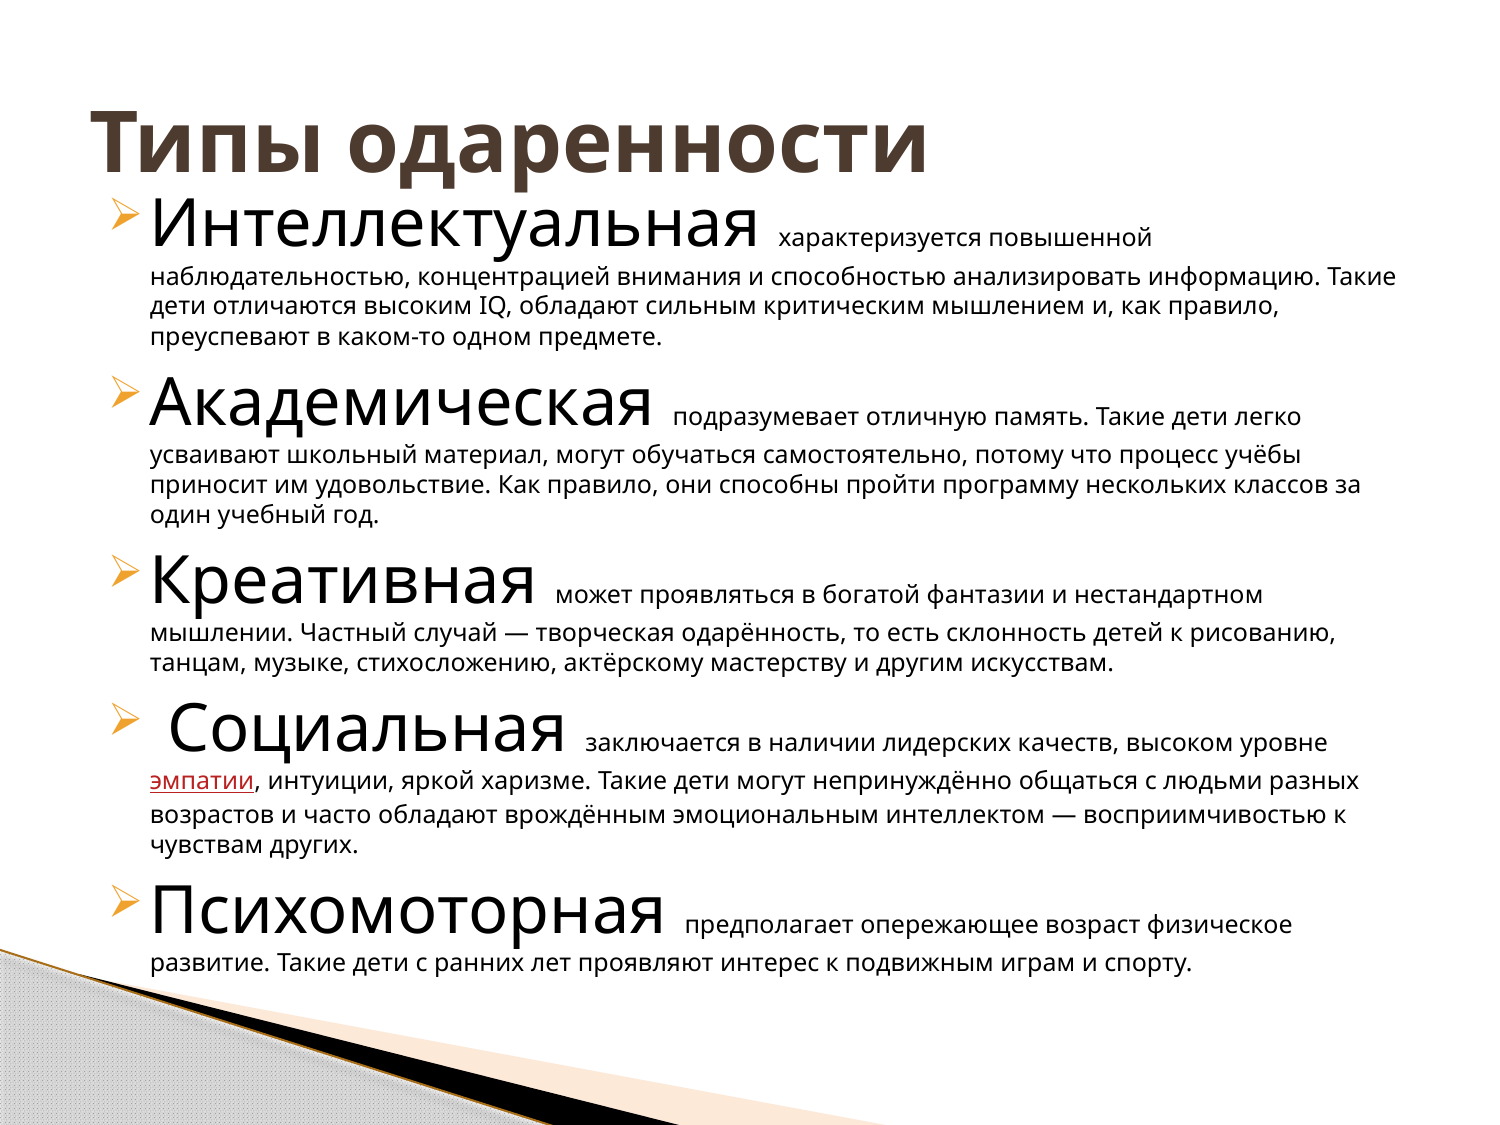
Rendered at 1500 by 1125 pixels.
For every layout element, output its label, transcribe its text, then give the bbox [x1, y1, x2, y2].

title Типы одаренности [75, 45, 1425, 233]
list Интеллектуальная характеризуется повышенной наблюдательностью, концентрацией внимания и способностью анализировать информацию. Такие дети отличаются высоким IQ, обладают сильным критическим мышлением и, как правило, преуспевают в каком-то одном предмете. Академическая подразумевает отличную память. Такие дети легко усваивают школьный материал, могут обучаться самостоятельно, потому что процесс учёбы приносит им удовольствие. Как правило, они способны пройти программу нескольких классов за один учебный год. Креативная может проявляться в богатой фантазии и нестандартном мышлении. Частный случай — творческая одарённость, то есть склонность детей к рисованию, танцам, музыке, стихосложению, актёрскому мастерству и другим искусствам. Социальная заключается в наличии лидерских качеств, высоком уровне эмпатии, интуиции, яркой харизме. Такие дети могут непринуждённо общаться с людьми разных возрастов и часто обладают врождённым эмоциональным интеллектом — восприимчивостью к чувствам других. Психомоторная предполагает опережающее возраст физическое развитие. Такие дети с ранних лет проявляют интерес к подвижным играм и спорту. [75, 233, 1425, 1059]
